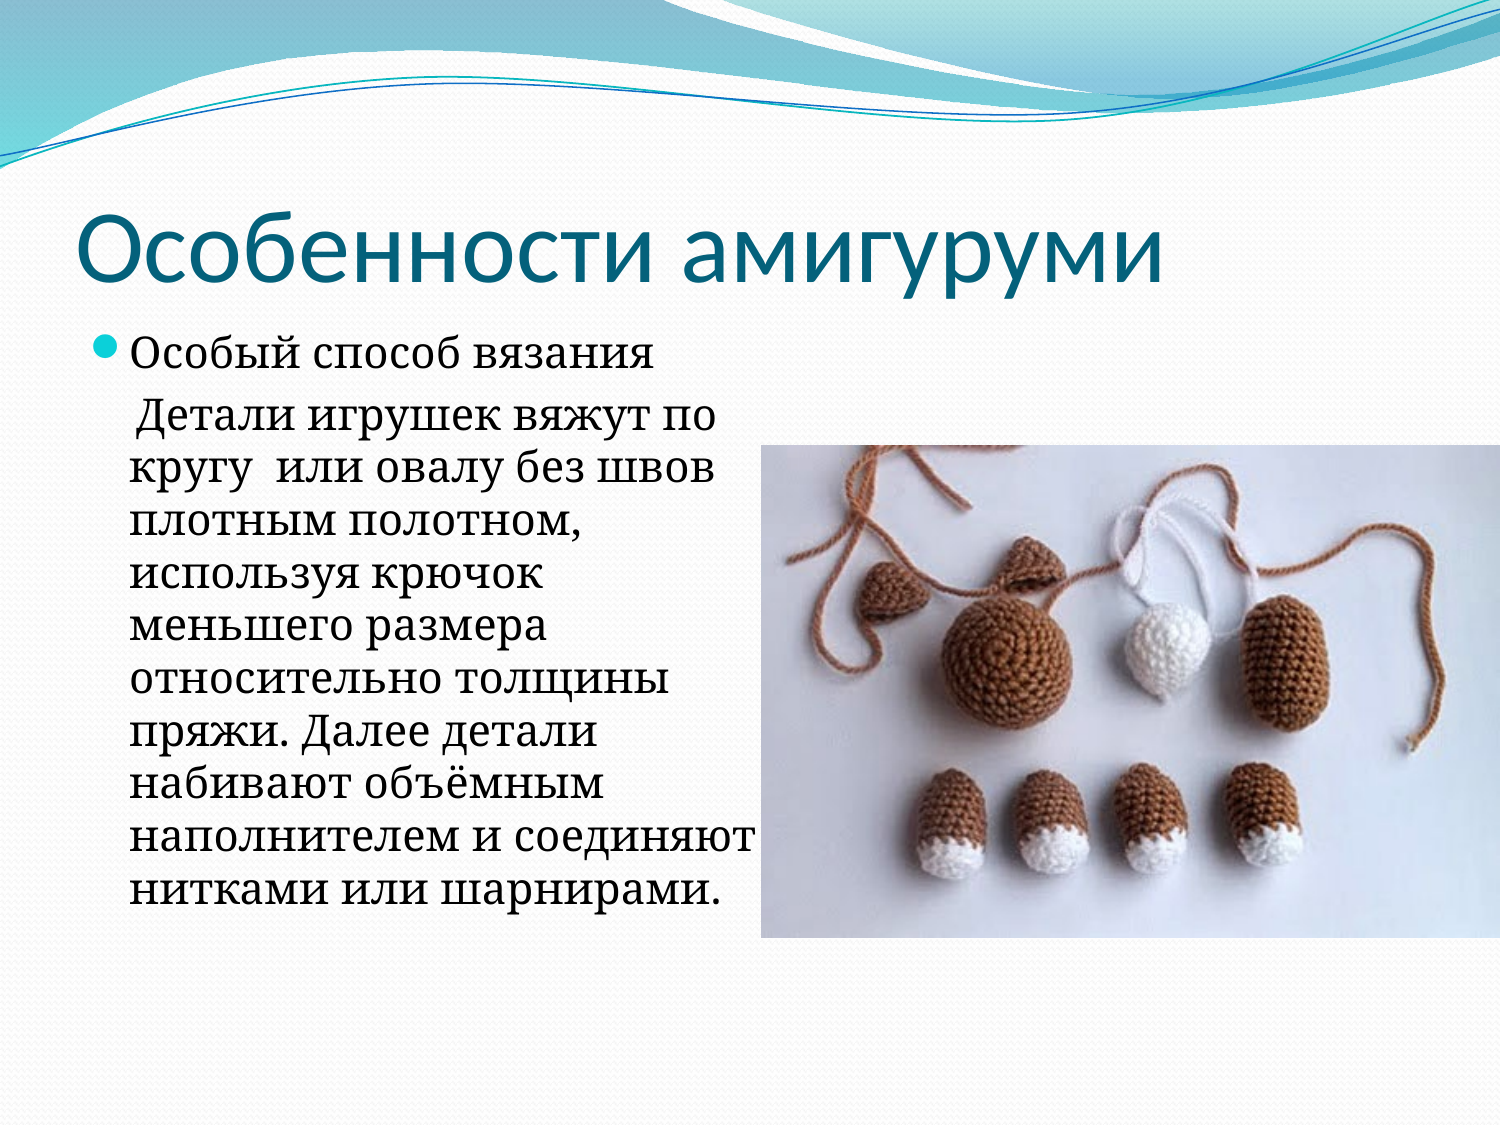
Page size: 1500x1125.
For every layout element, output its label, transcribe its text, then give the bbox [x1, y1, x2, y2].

title Особенности амигуруми [75, 115, 1425, 303]
picture [761, 445, 1500, 938]
list Особый способ вязания Детали игрушек вяжут по кругу или овалу без швов плотным полотном, используя крючок меньшего размера относительно толщины пряжи. Далее детали набивают объёмным наполнителем и соединяют нитками или шарнирами. [75, 317, 774, 1038]
